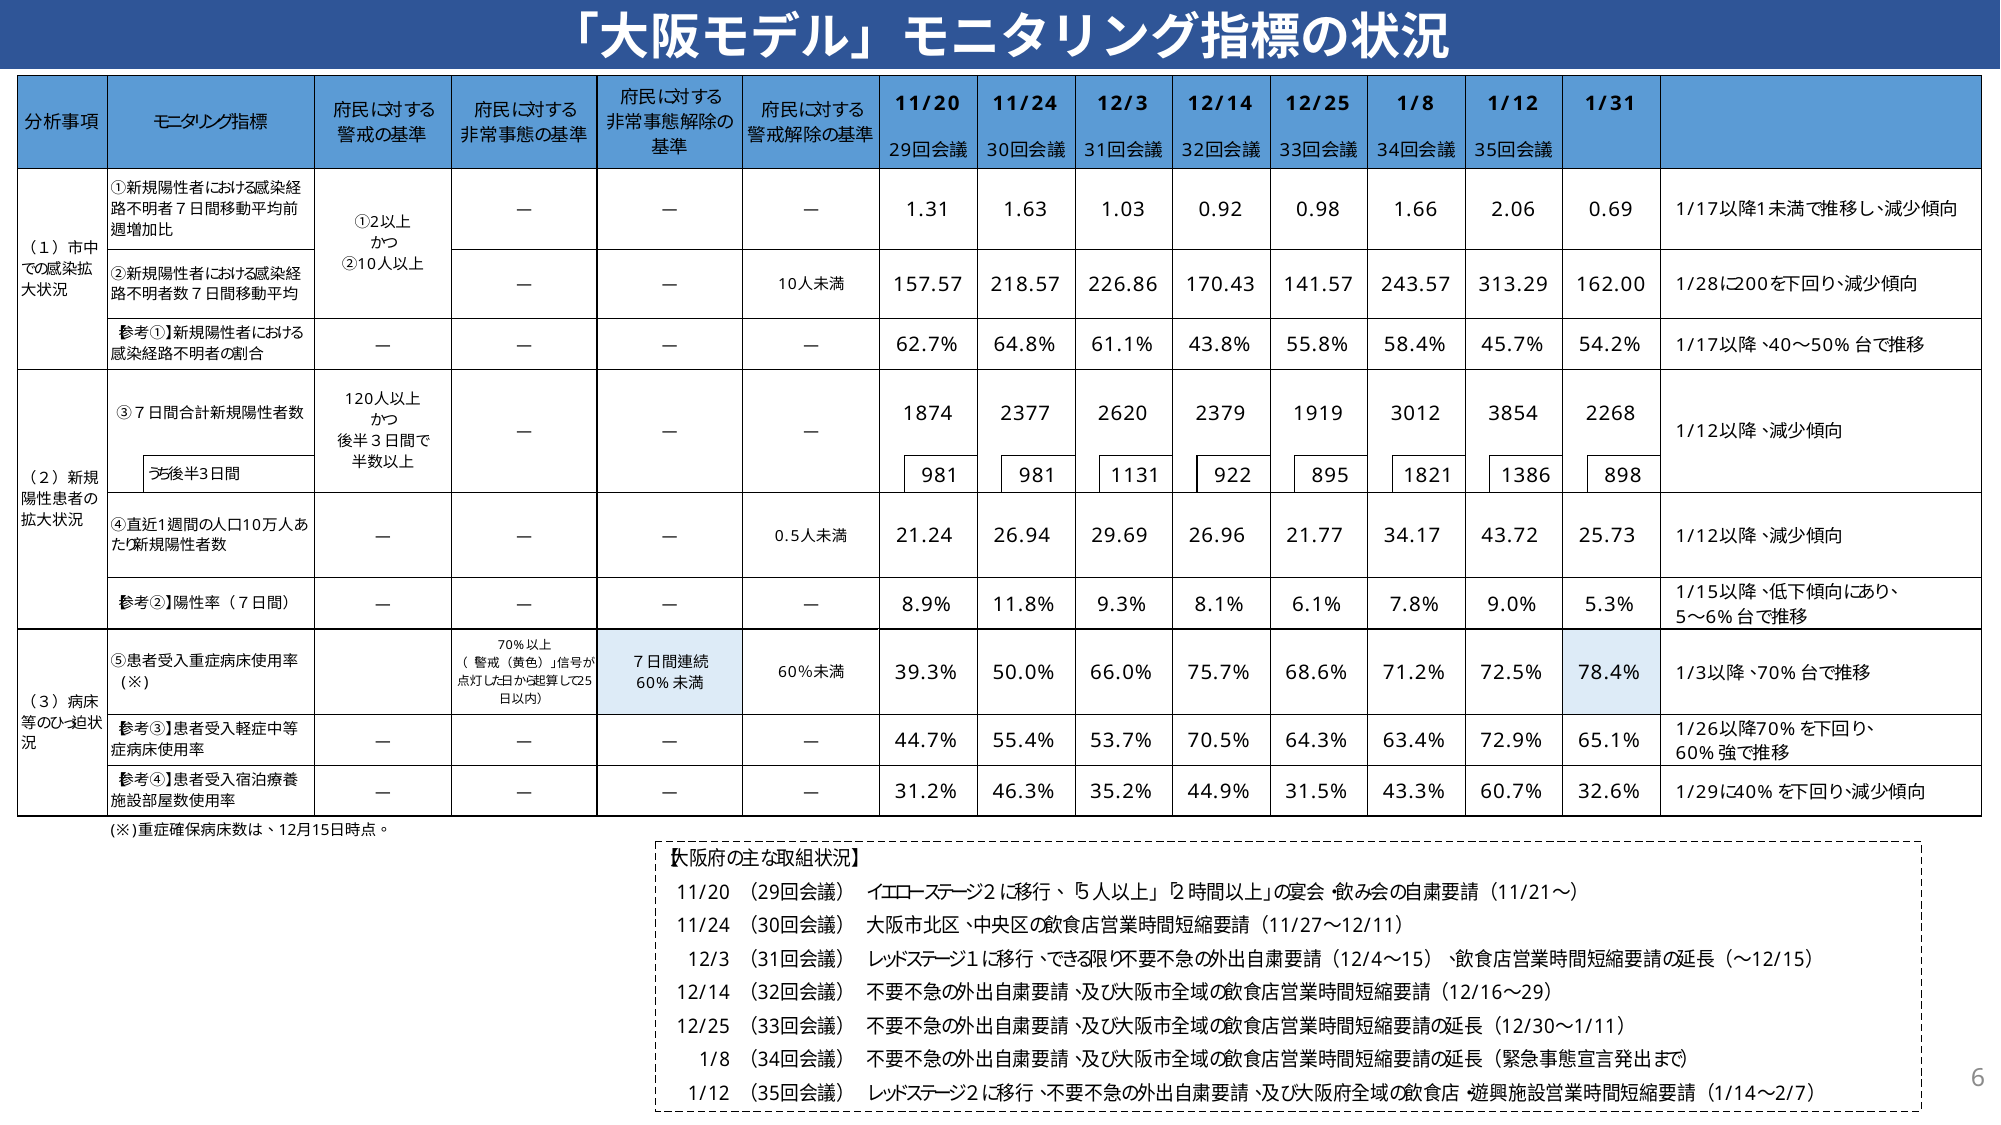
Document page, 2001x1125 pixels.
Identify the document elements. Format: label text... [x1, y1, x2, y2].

picture [16, 75, 1983, 1111]
text_box 「大阪モデル」モニタリング指標の状況 [0, 0, 2000, 70]
slide_number 6 [1922, 1048, 2000, 1109]
